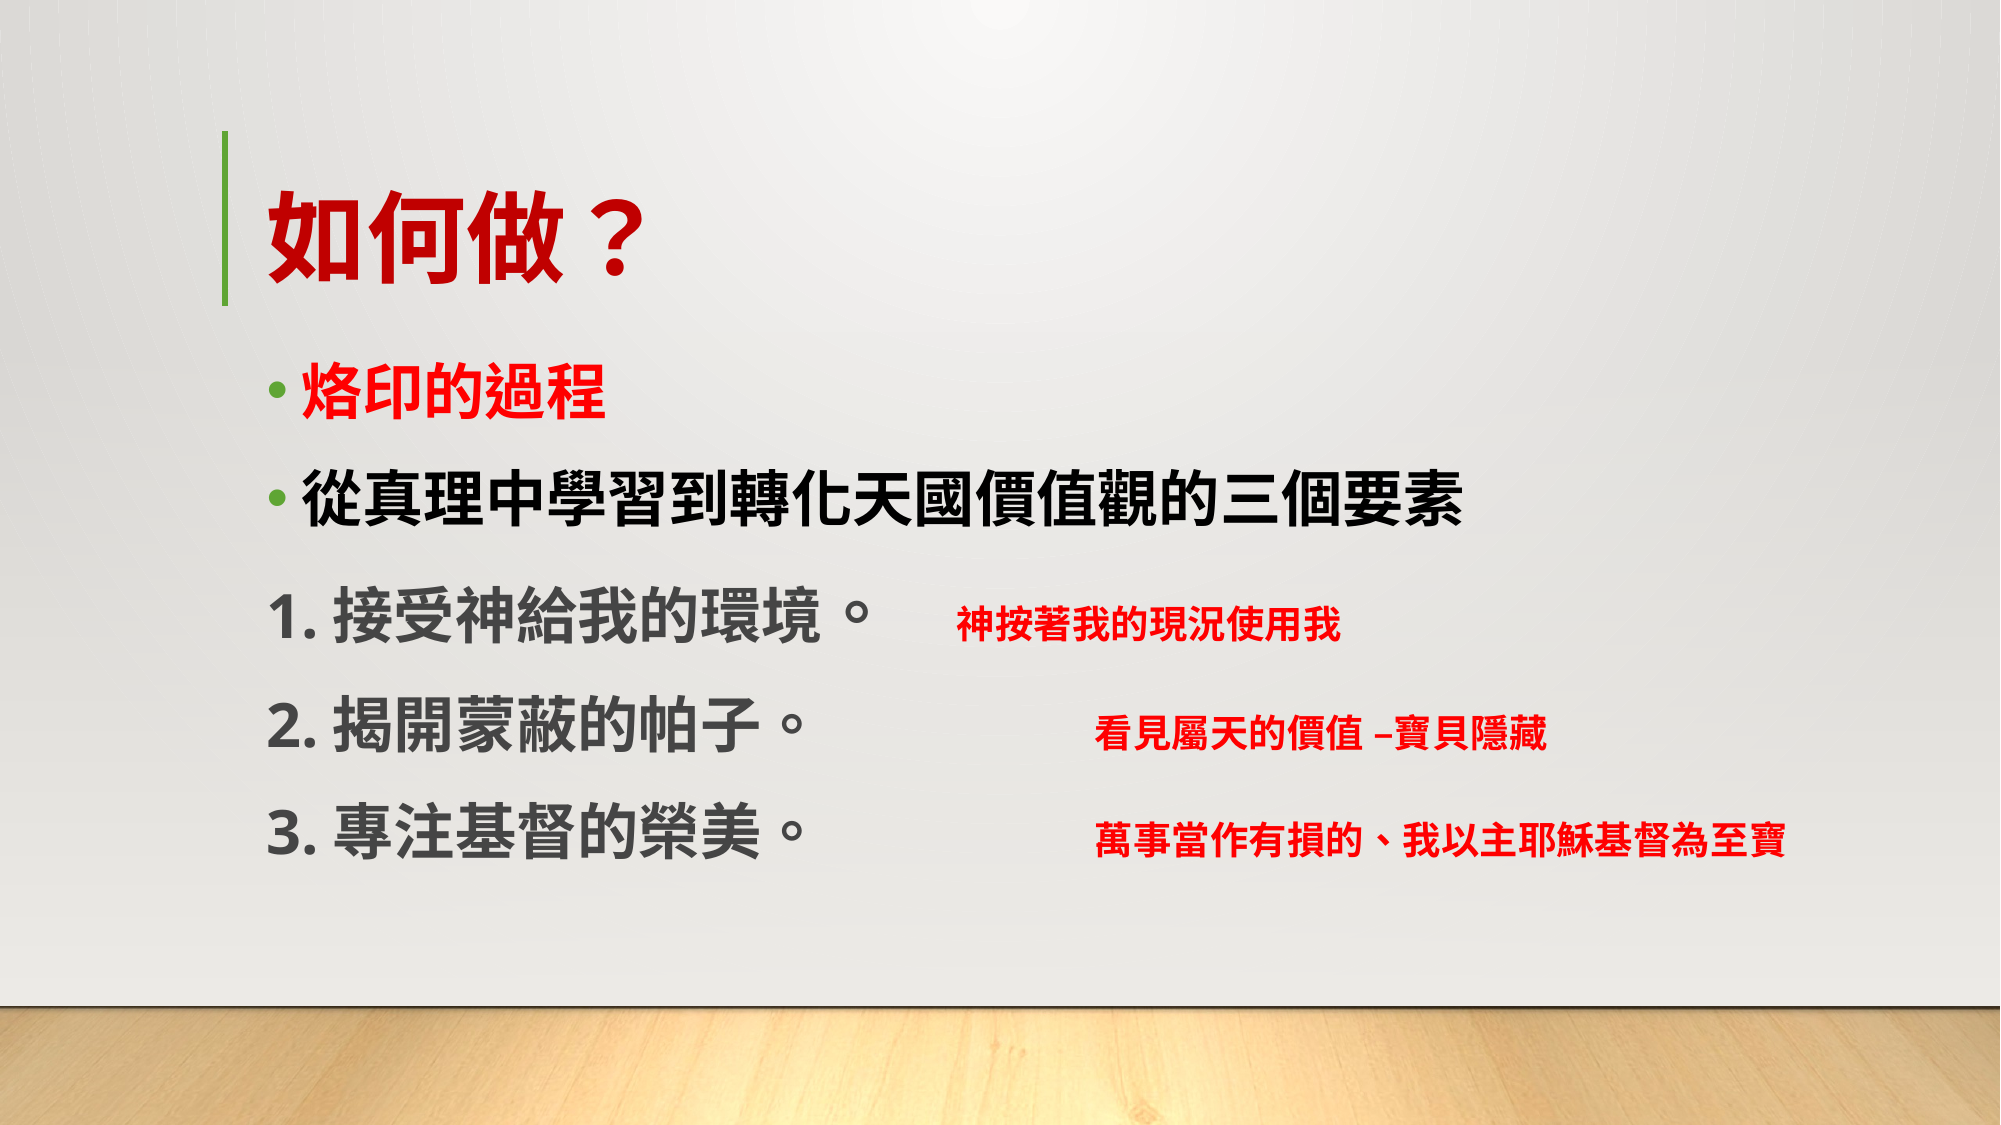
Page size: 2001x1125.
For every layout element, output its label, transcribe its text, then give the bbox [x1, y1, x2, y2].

list 烙印的過程 從真理中學習到轉化天國價值觀的三個要素 1.接受神給我的環境。 神按著我的現況使用我 2.揭開蒙蔽的帕子。 看見屬天的價值 –寶貝隱藏 3.專注基督的榮美。 萬事當作有損的、我以主耶穌基督為至寶 [251, 330, 1814, 897]
title 如何做？ [251, 131, 1814, 305]
picture [0, 1006, 2000, 1125]
